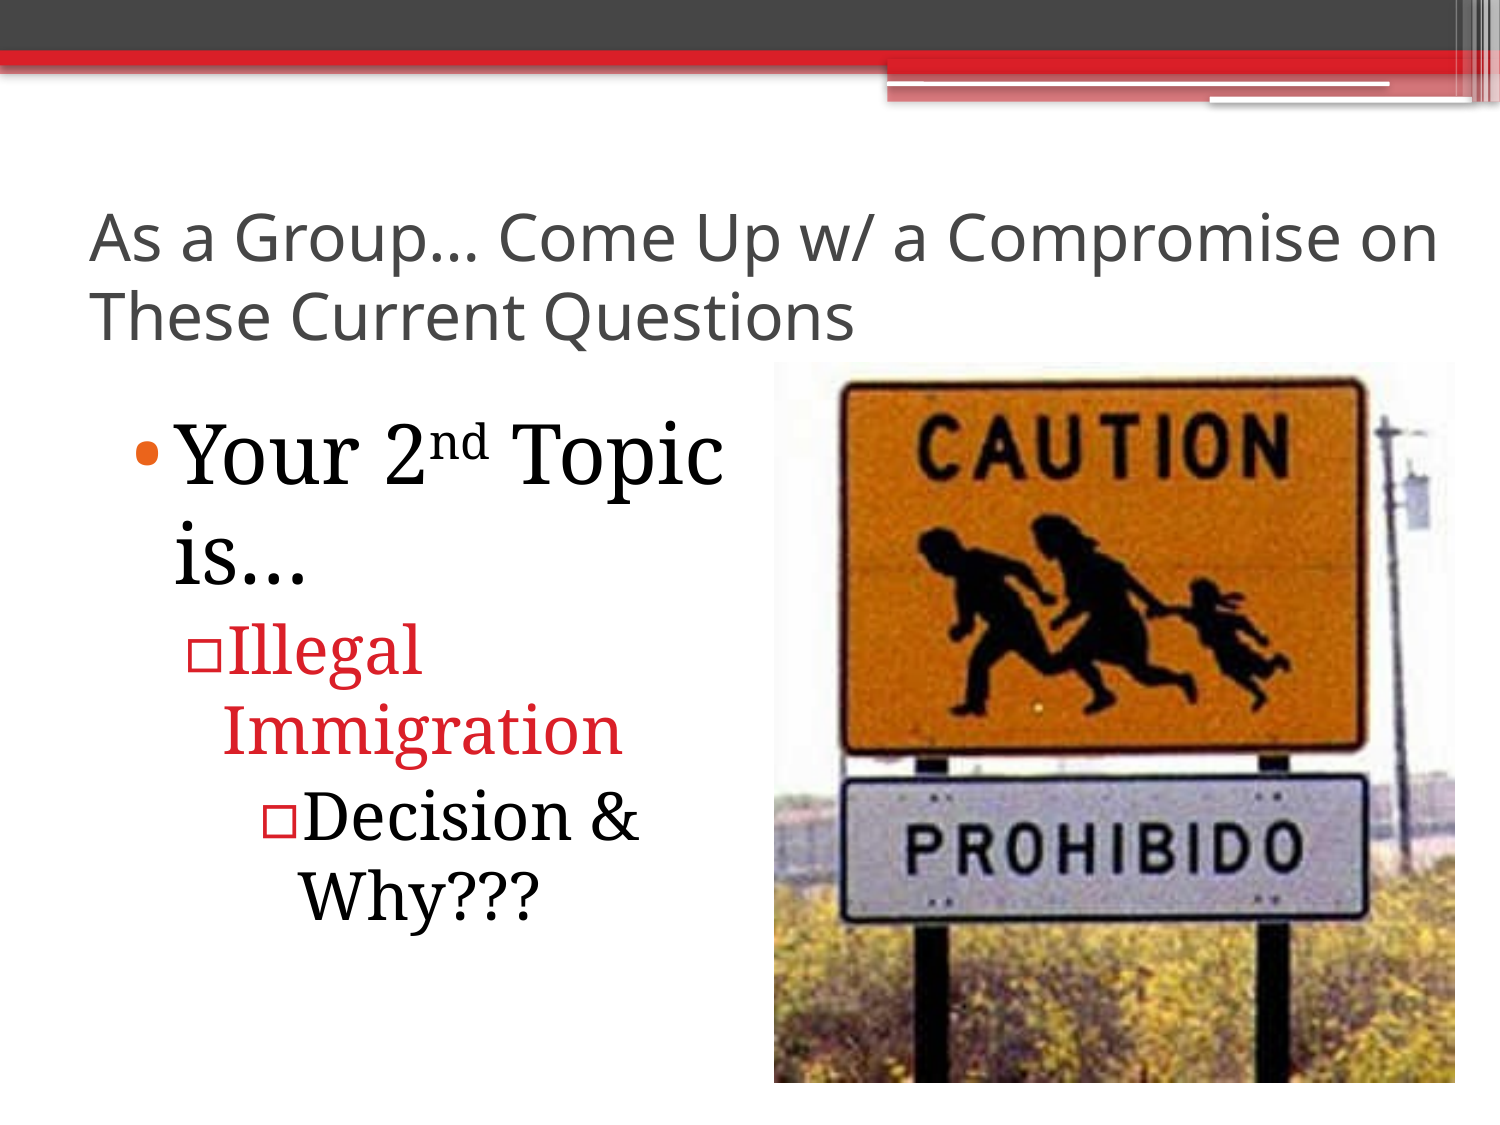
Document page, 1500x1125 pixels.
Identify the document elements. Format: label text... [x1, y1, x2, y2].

title As a Group… Come Up w/ a Compromise on These Current Questions [75, 187, 1500, 363]
text_box Your 2nd Topic is… Illegal Immigration Decision & Why??? [99, 393, 763, 1125]
picture [774, 362, 1455, 1084]
